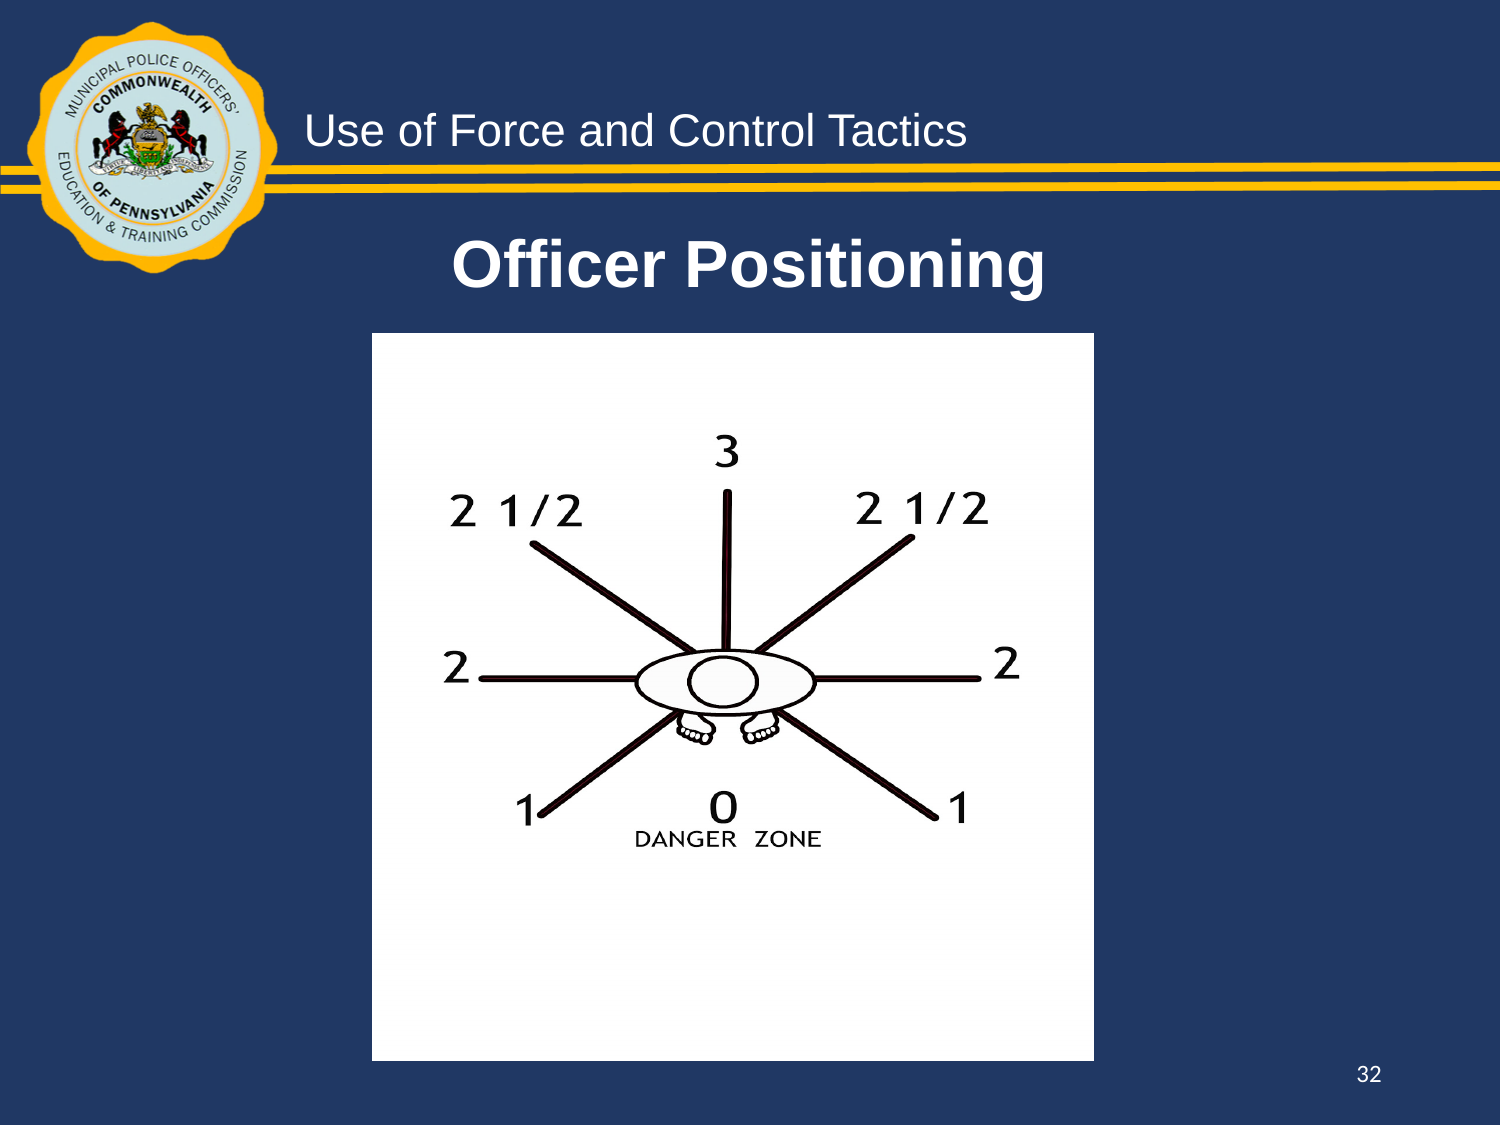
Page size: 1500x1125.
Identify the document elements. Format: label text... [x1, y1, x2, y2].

text_box [82, 189, 1377, 305]
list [372, 333, 1094, 1061]
text_box Officer Positioning [123, 213, 1377, 308]
slide_number 32 [1059, 1042, 1397, 1103]
picture [0, 19, 1500, 278]
